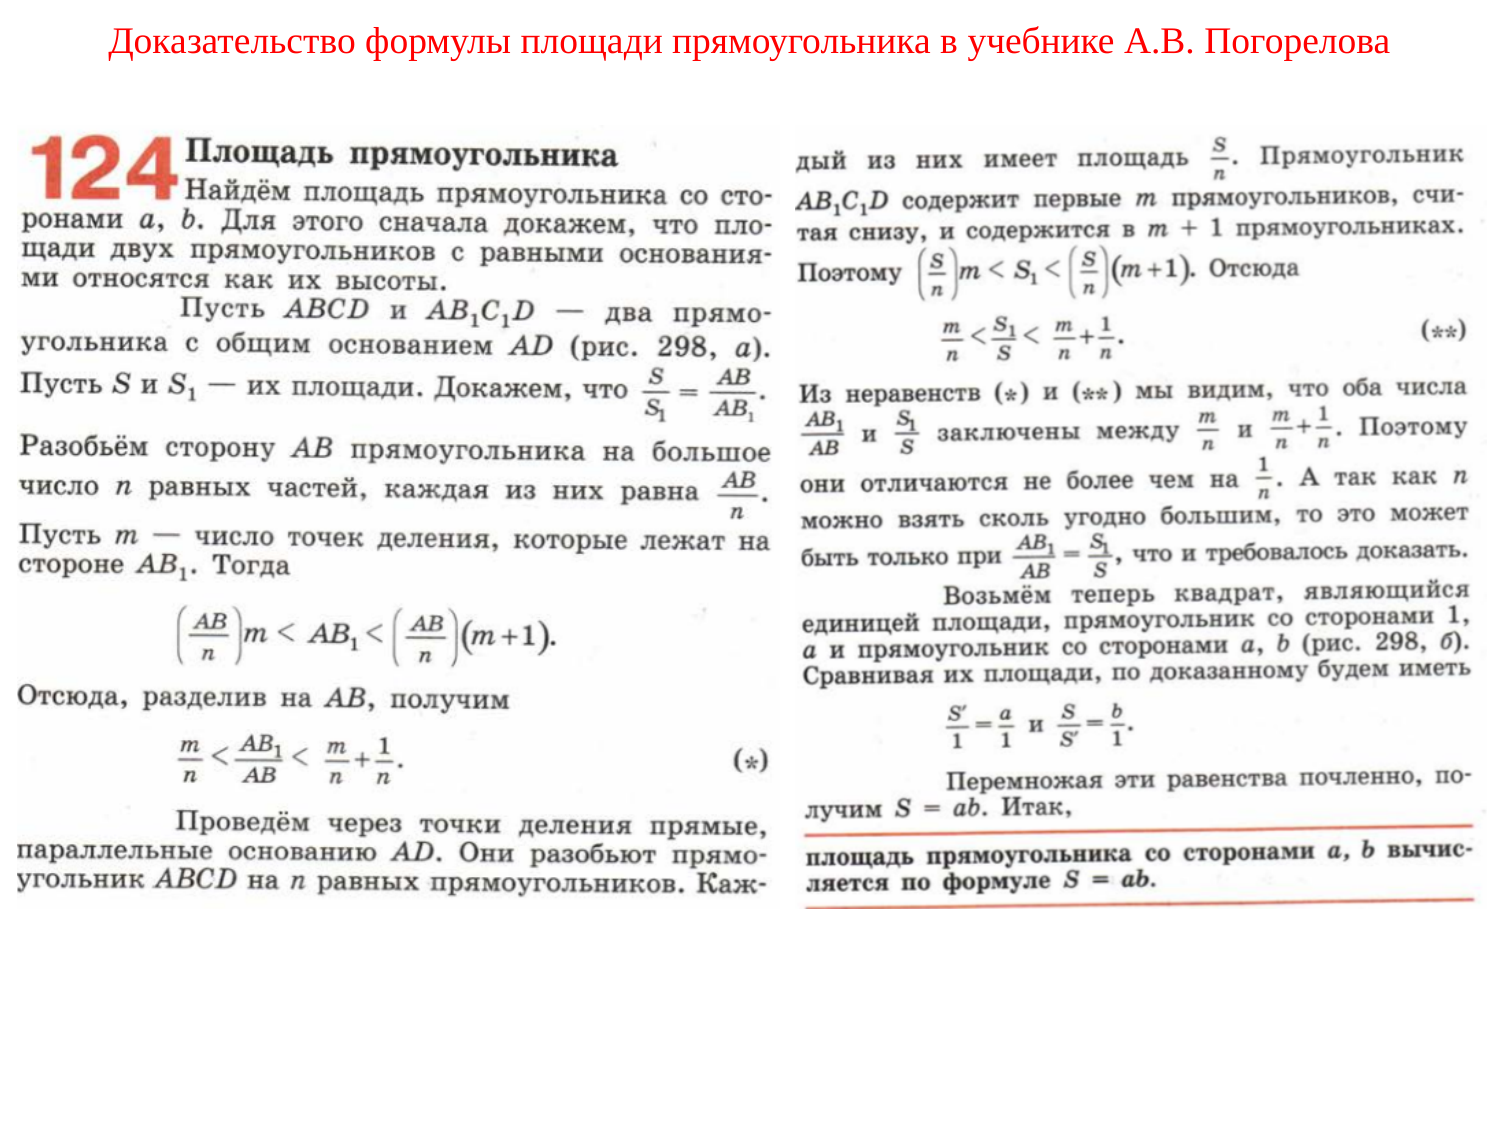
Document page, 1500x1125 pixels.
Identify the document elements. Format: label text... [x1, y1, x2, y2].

picture [795, 125, 1487, 909]
text_box Доказательство формулы площади прямоугольника в учебнике А.В. Погорелова [0, 8, 1500, 69]
picture [17, 125, 780, 909]
